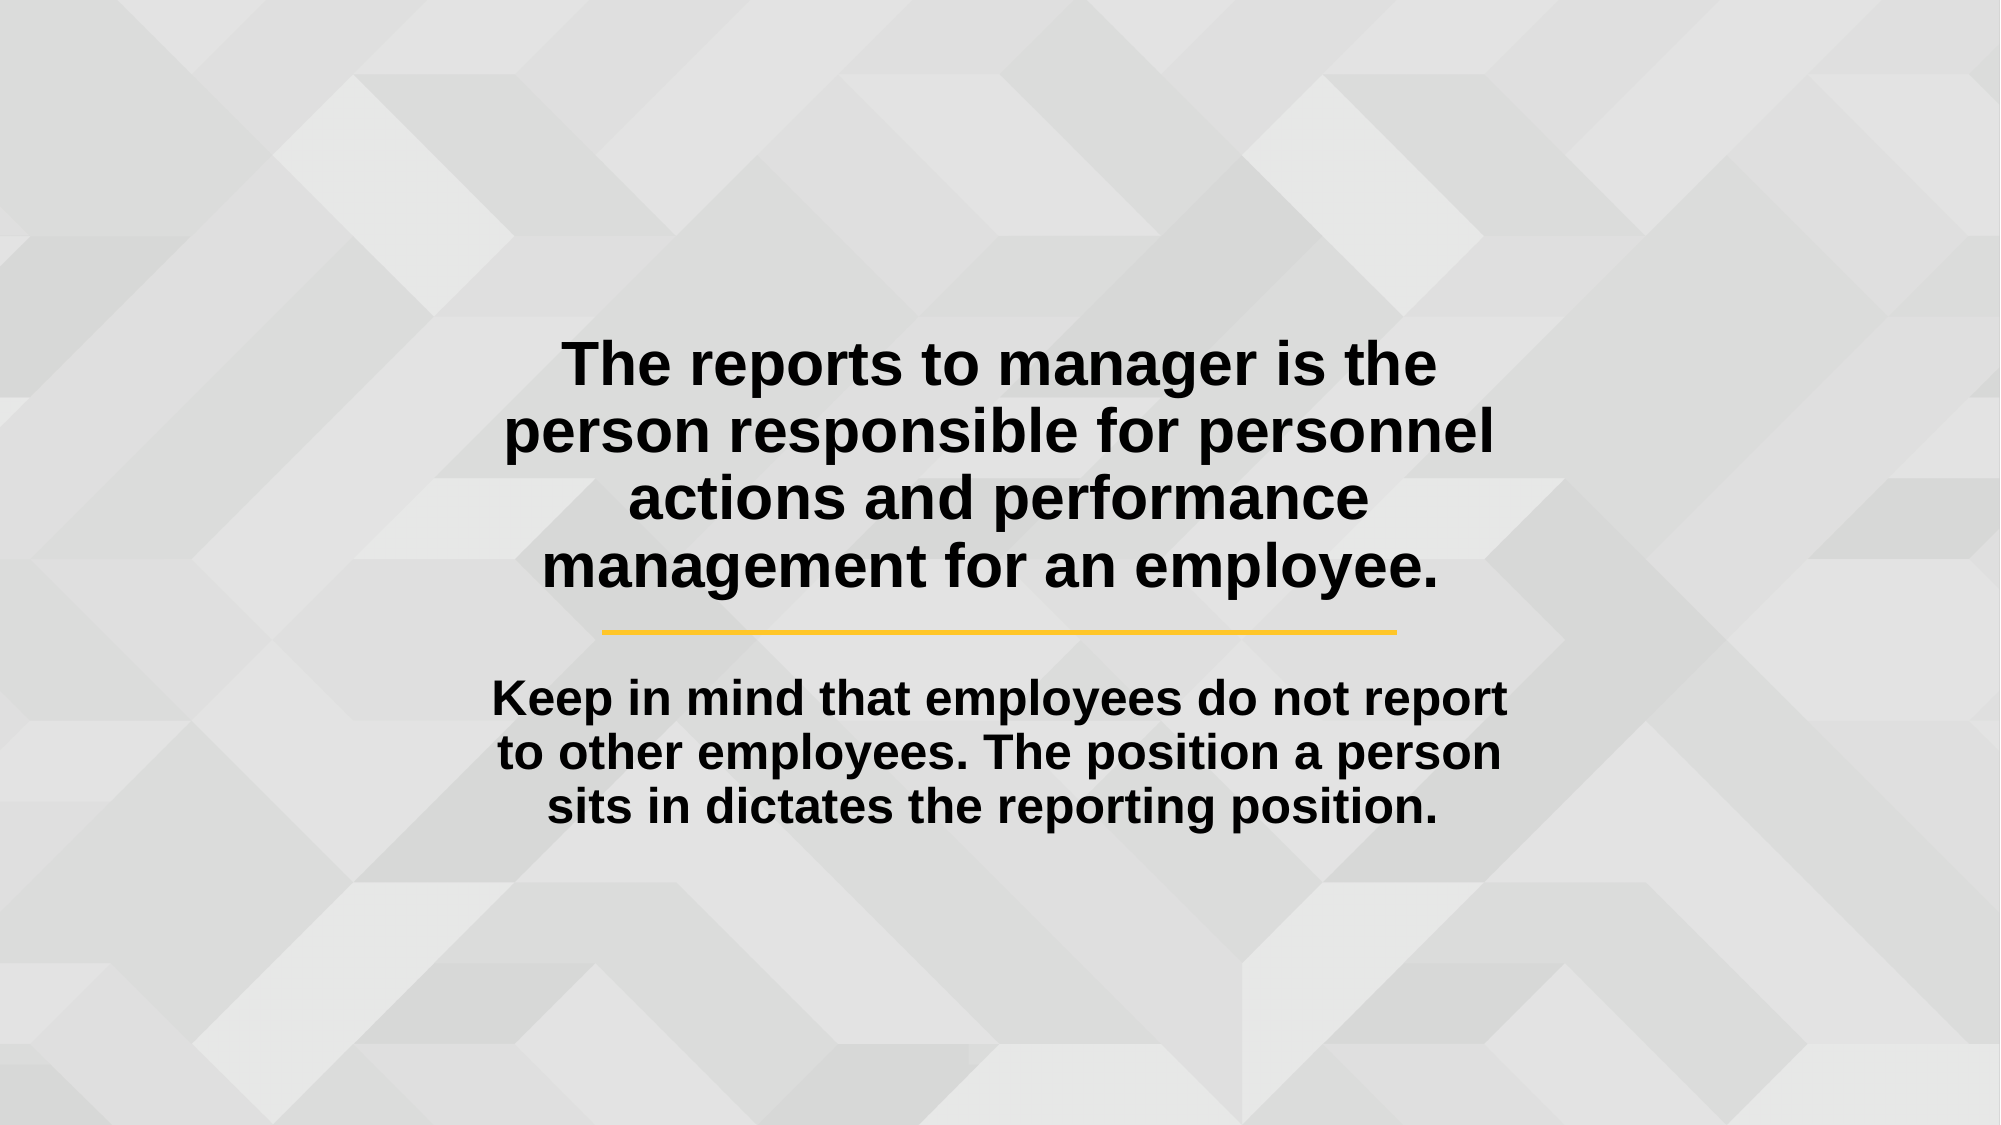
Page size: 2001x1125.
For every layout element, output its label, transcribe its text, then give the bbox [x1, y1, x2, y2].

text_box Keep in mind that employees do not report to other employees. The position a person sits in dictates the reporting position. [460, 664, 1540, 756]
list The reports to manager is the person responsible for personnel actions and performance management for an employee. [460, 323, 1540, 415]
